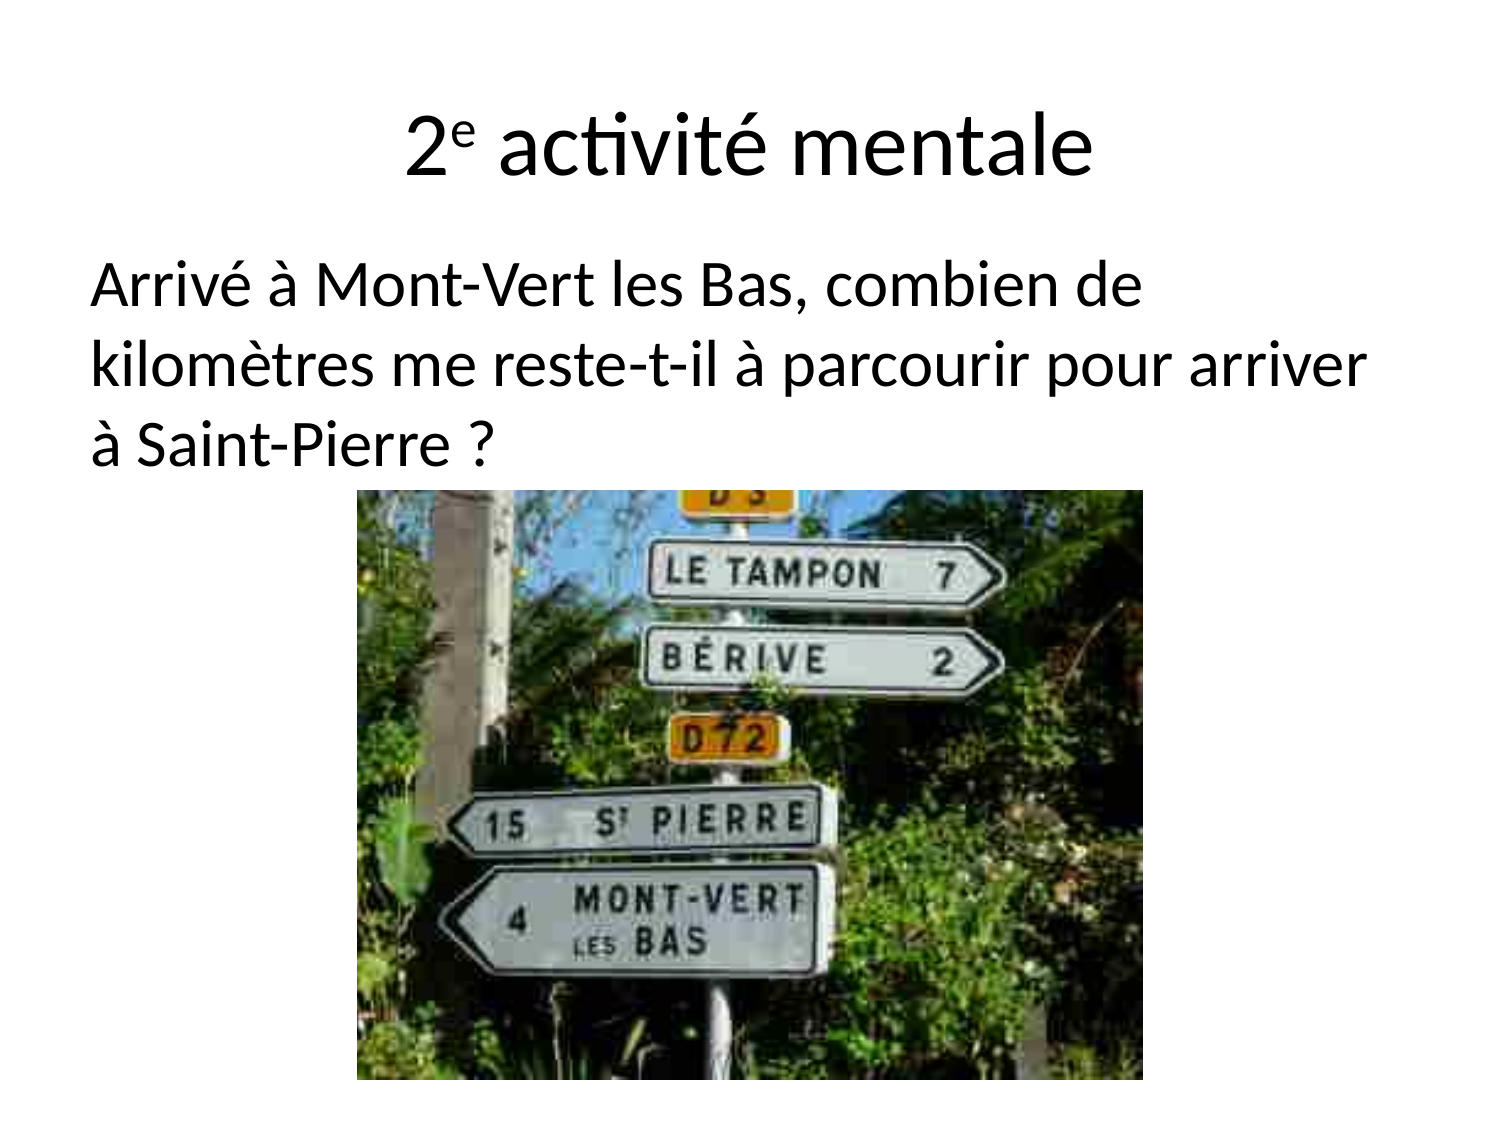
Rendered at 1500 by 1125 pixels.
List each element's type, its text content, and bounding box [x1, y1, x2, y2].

title 2e activité mentale [75, 45, 1425, 232]
list Arrivé à Mont-Vert les Bas, combien de kilomètres me reste-t-il à parcourir pour arriver à Saint-Pierre ? [75, 232, 1425, 975]
picture [356, 490, 1143, 1081]
